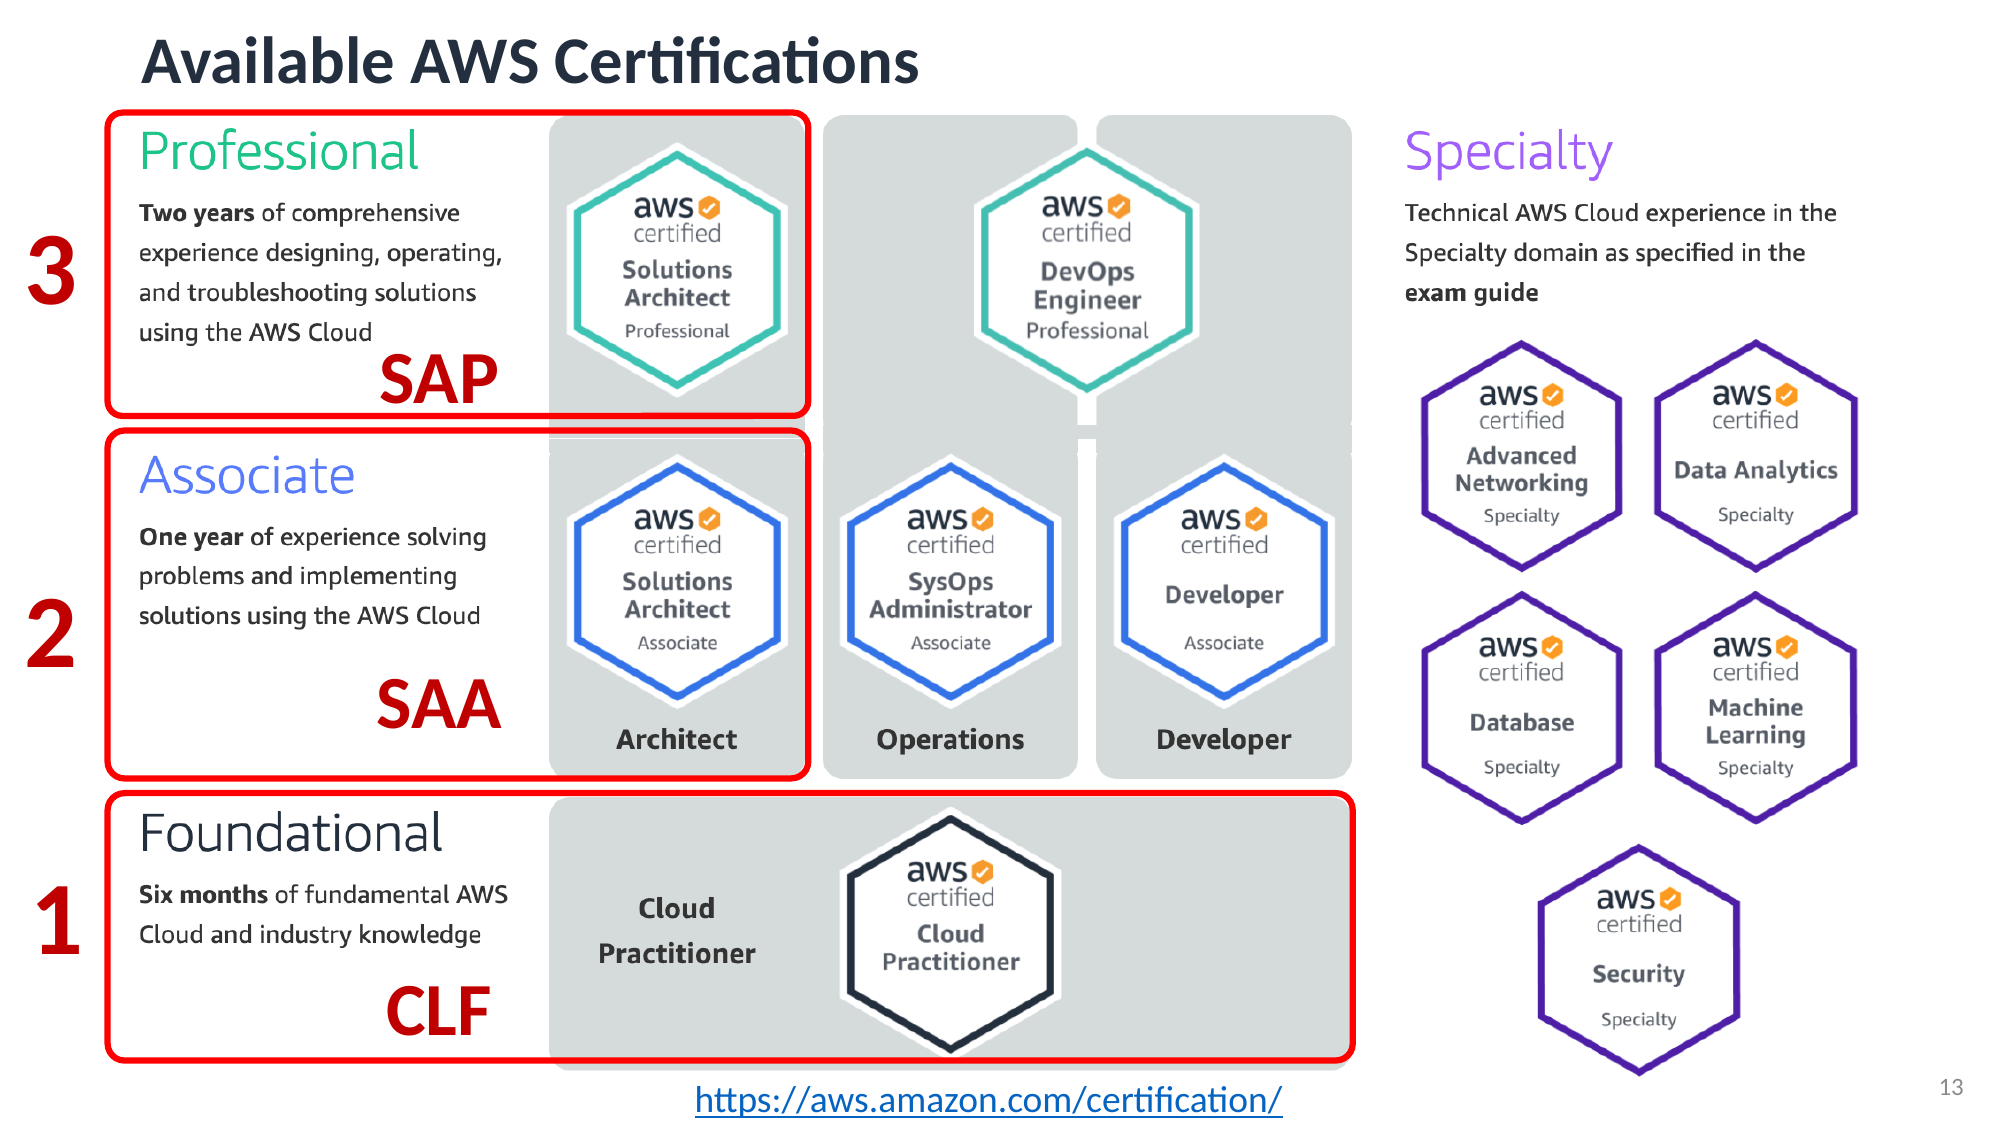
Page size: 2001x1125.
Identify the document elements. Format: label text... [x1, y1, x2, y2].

text_box [106, 429, 125, 780]
text_box [106, 792, 125, 1062]
text_box 3 [0, 192, 108, 333]
text_box 2 [0, 555, 108, 696]
picture [125, 96, 1875, 1086]
text_box Available AWS Certifications [126, 9, 1875, 96]
text_box [106, 111, 125, 417]
text_box https://aws.amazon.com/certification/ [679, 1086, 1298, 1125]
slide_number 13 [1528, 1063, 1979, 1108]
text_box 1 [0, 843, 115, 984]
